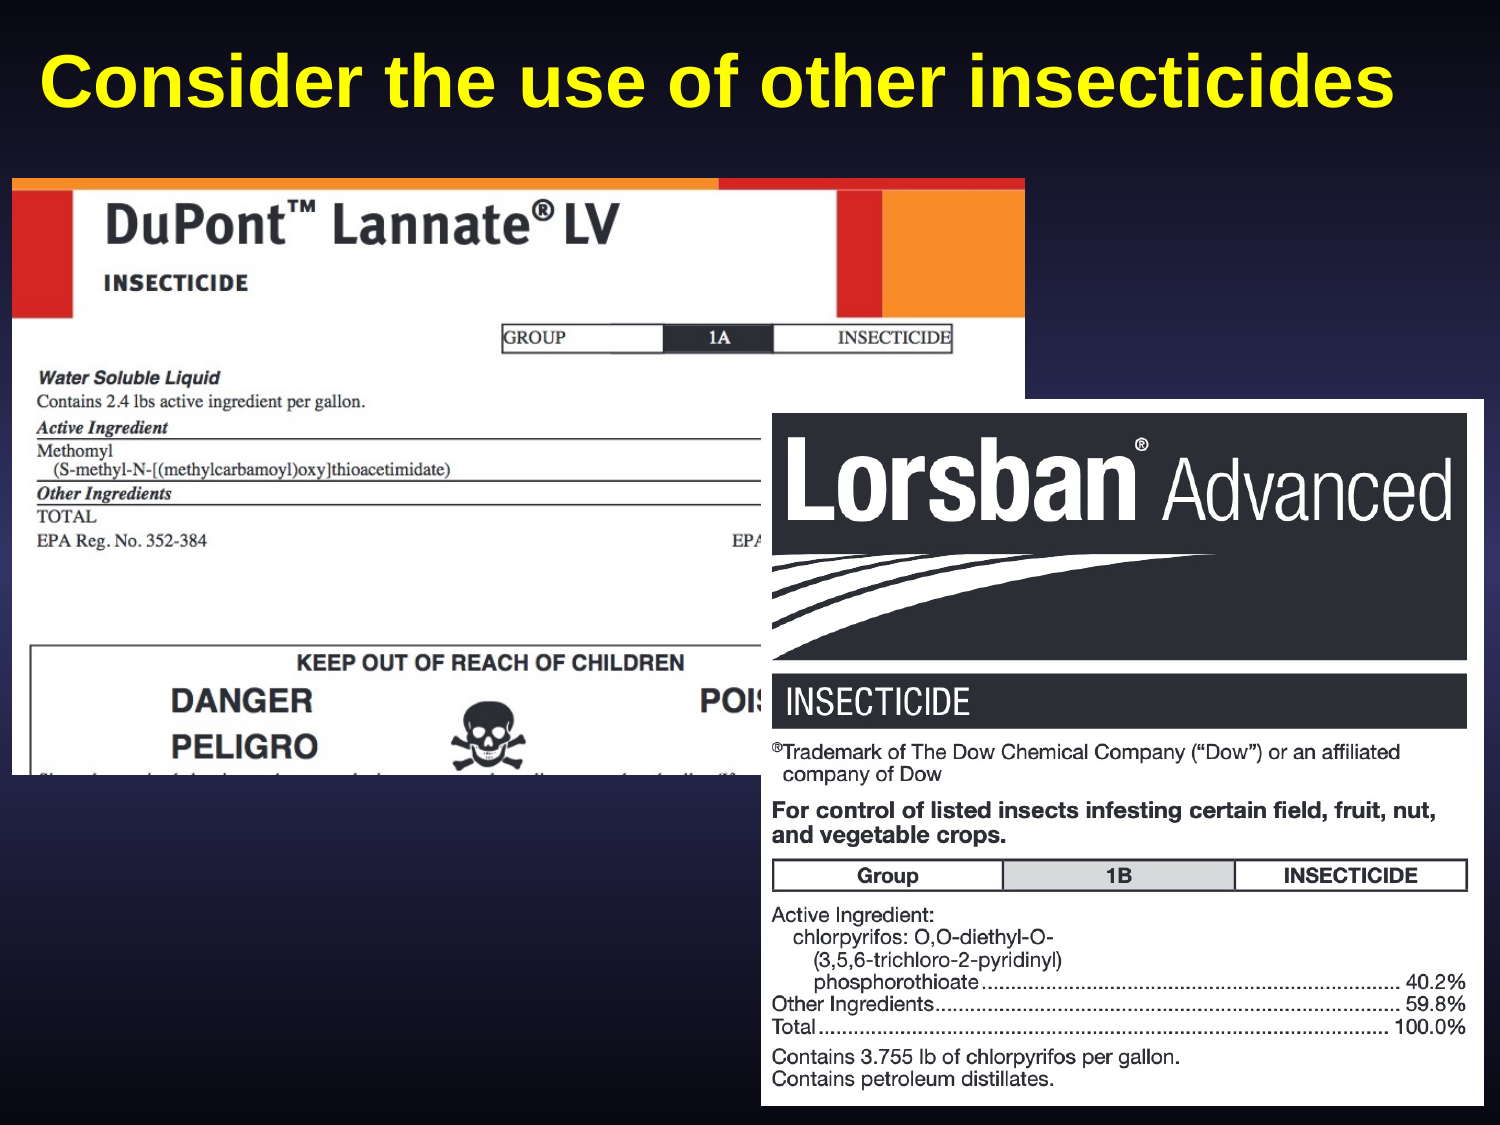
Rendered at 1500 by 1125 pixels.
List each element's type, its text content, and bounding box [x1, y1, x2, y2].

text_box Consider the use of other insecticides [24, 24, 1450, 130]
picture [12, 178, 1485, 1106]
